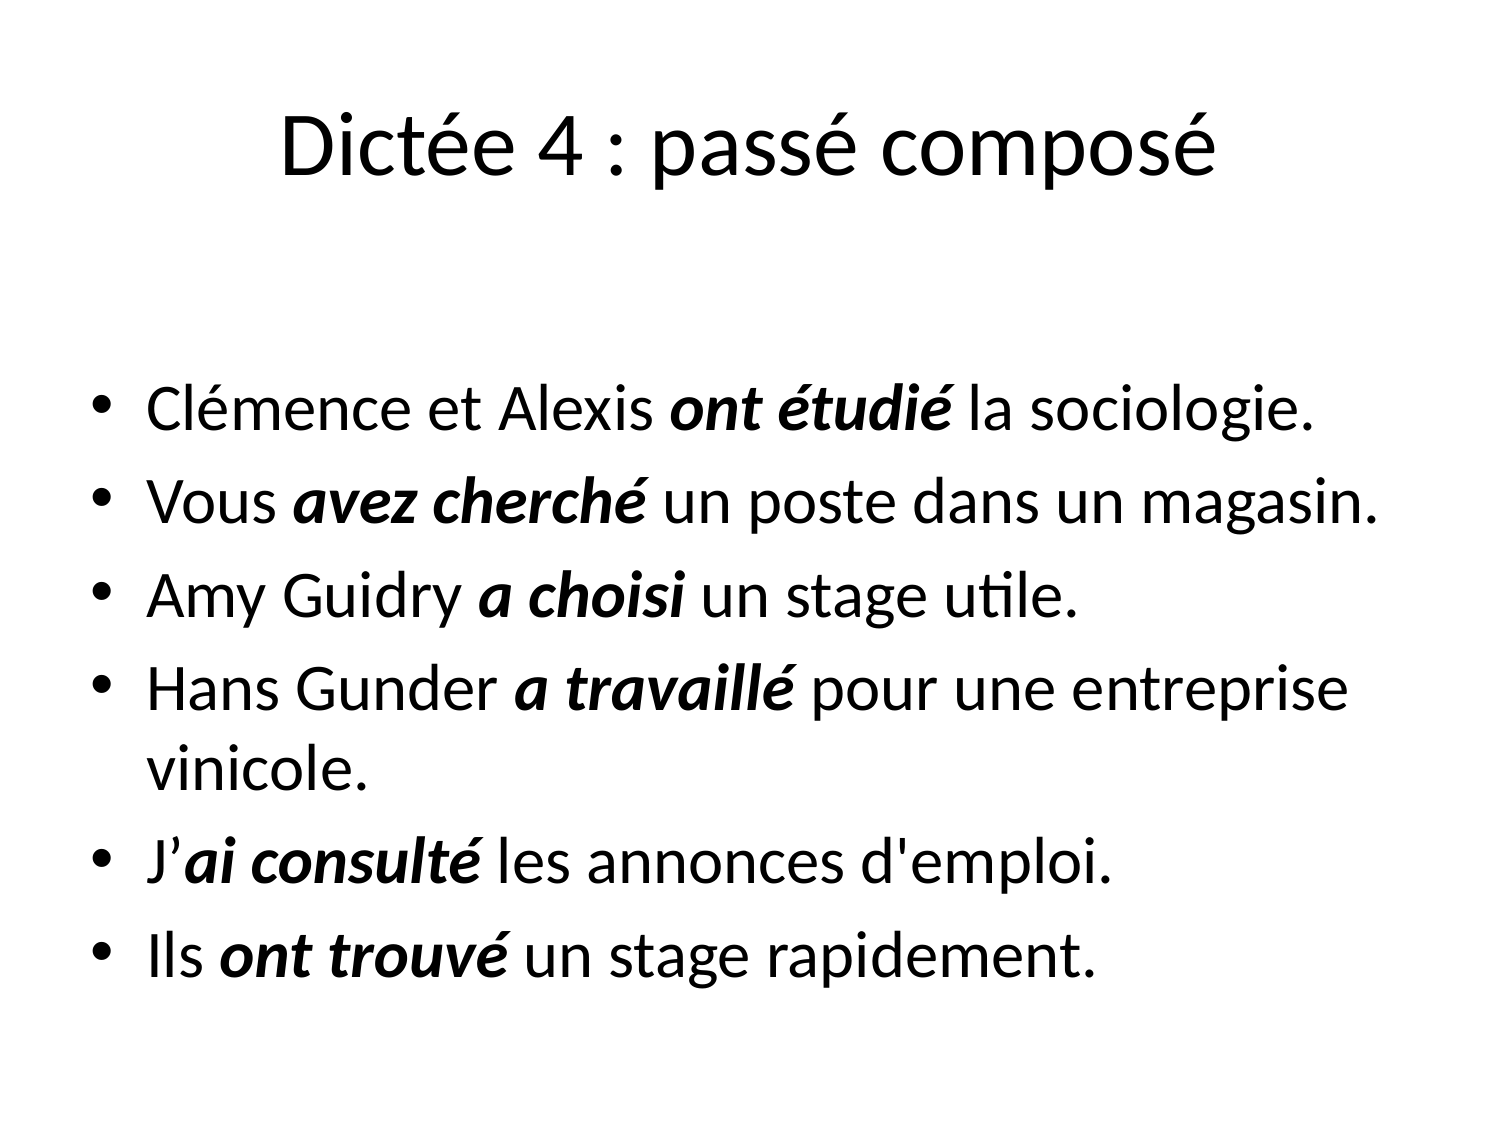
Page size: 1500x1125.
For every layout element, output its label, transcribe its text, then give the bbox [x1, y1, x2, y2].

list Clémence et Alexis ont étudié la sociologie. Vous avez cherché un poste dans un magasin. Amy Guidry a choisi un stage utile. Hans Gunder a travaillé pour une entreprise vinicole. J’ai consulté les annonces d'emploi. Ils ont trouvé un stage rapidement. [75, 262, 1425, 1005]
title Dictée 4 : passé composé [75, 45, 1425, 233]
